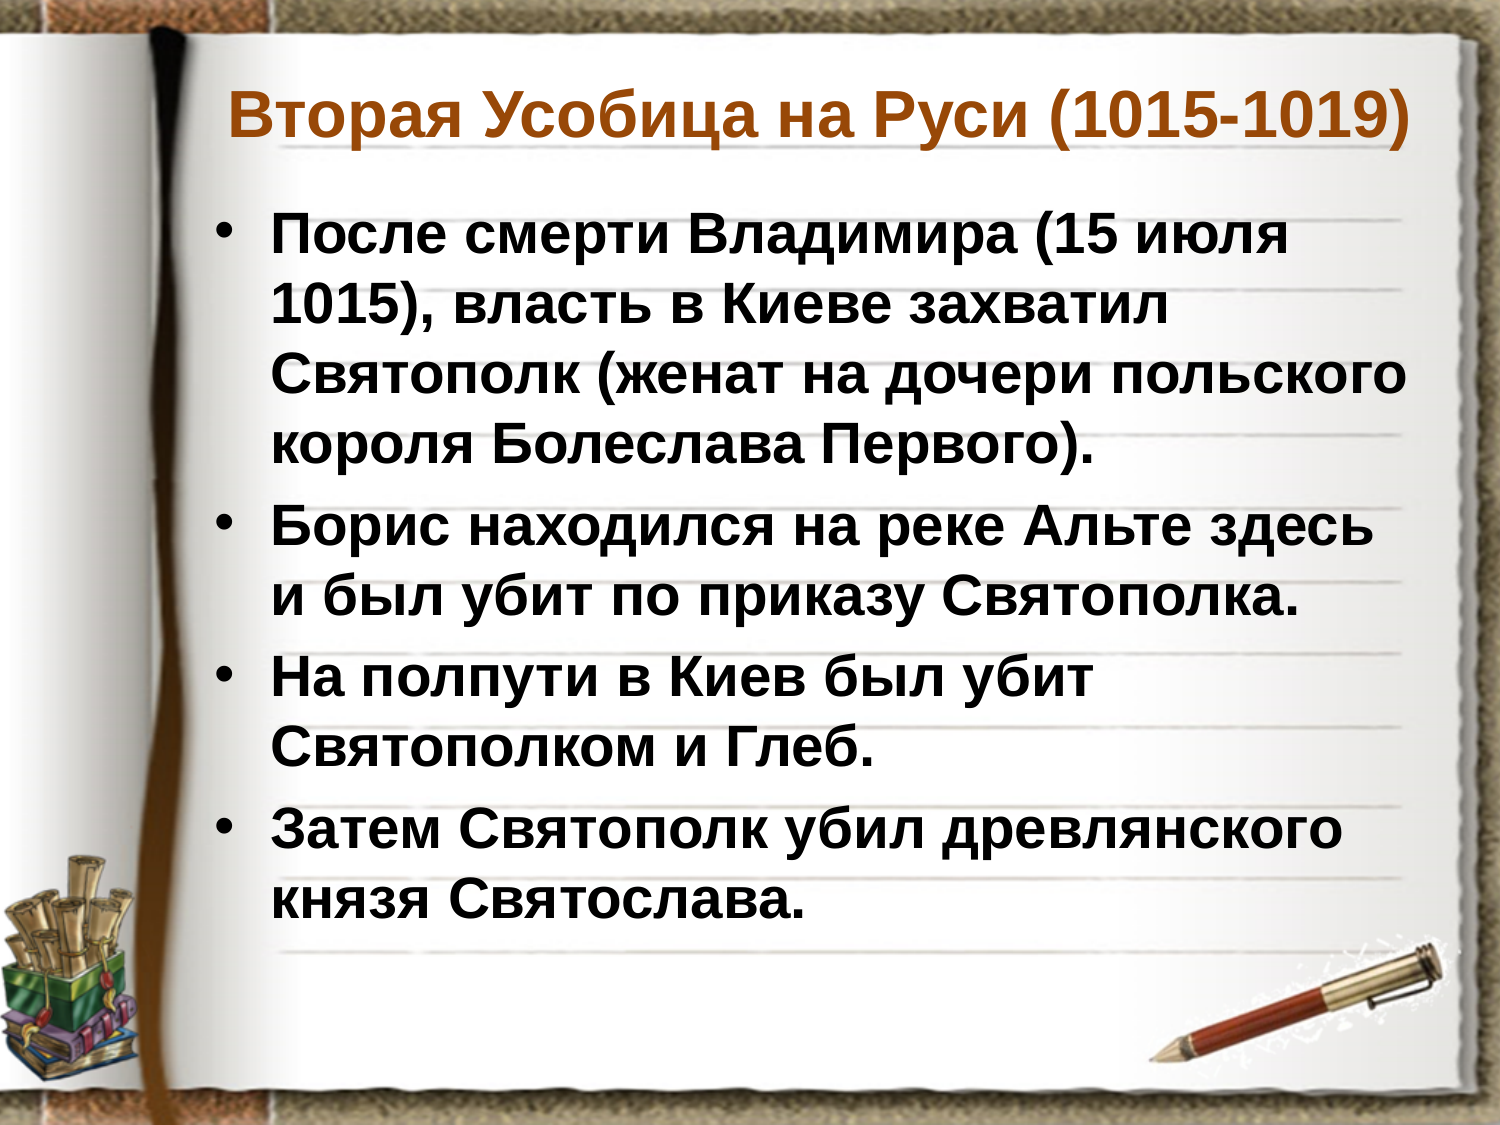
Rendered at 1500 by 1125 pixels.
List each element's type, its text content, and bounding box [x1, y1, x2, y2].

picture [0, 0, 1500, 1125]
title Вторая Усобица на Руси (1015-1019) [199, 45, 1442, 176]
list После смерти Владимира (15 июля 1015), власть в Киеве захватил Святополк (женат на дочери польского короля Болеслава Первого). Борис находился на реке Альте здесь и был убит по приказу Святополка. На полпути в Киев был убит Святополком и Глеб. Затем Святополк убил древлянского князя Святослава. [198, 187, 1442, 1055]
